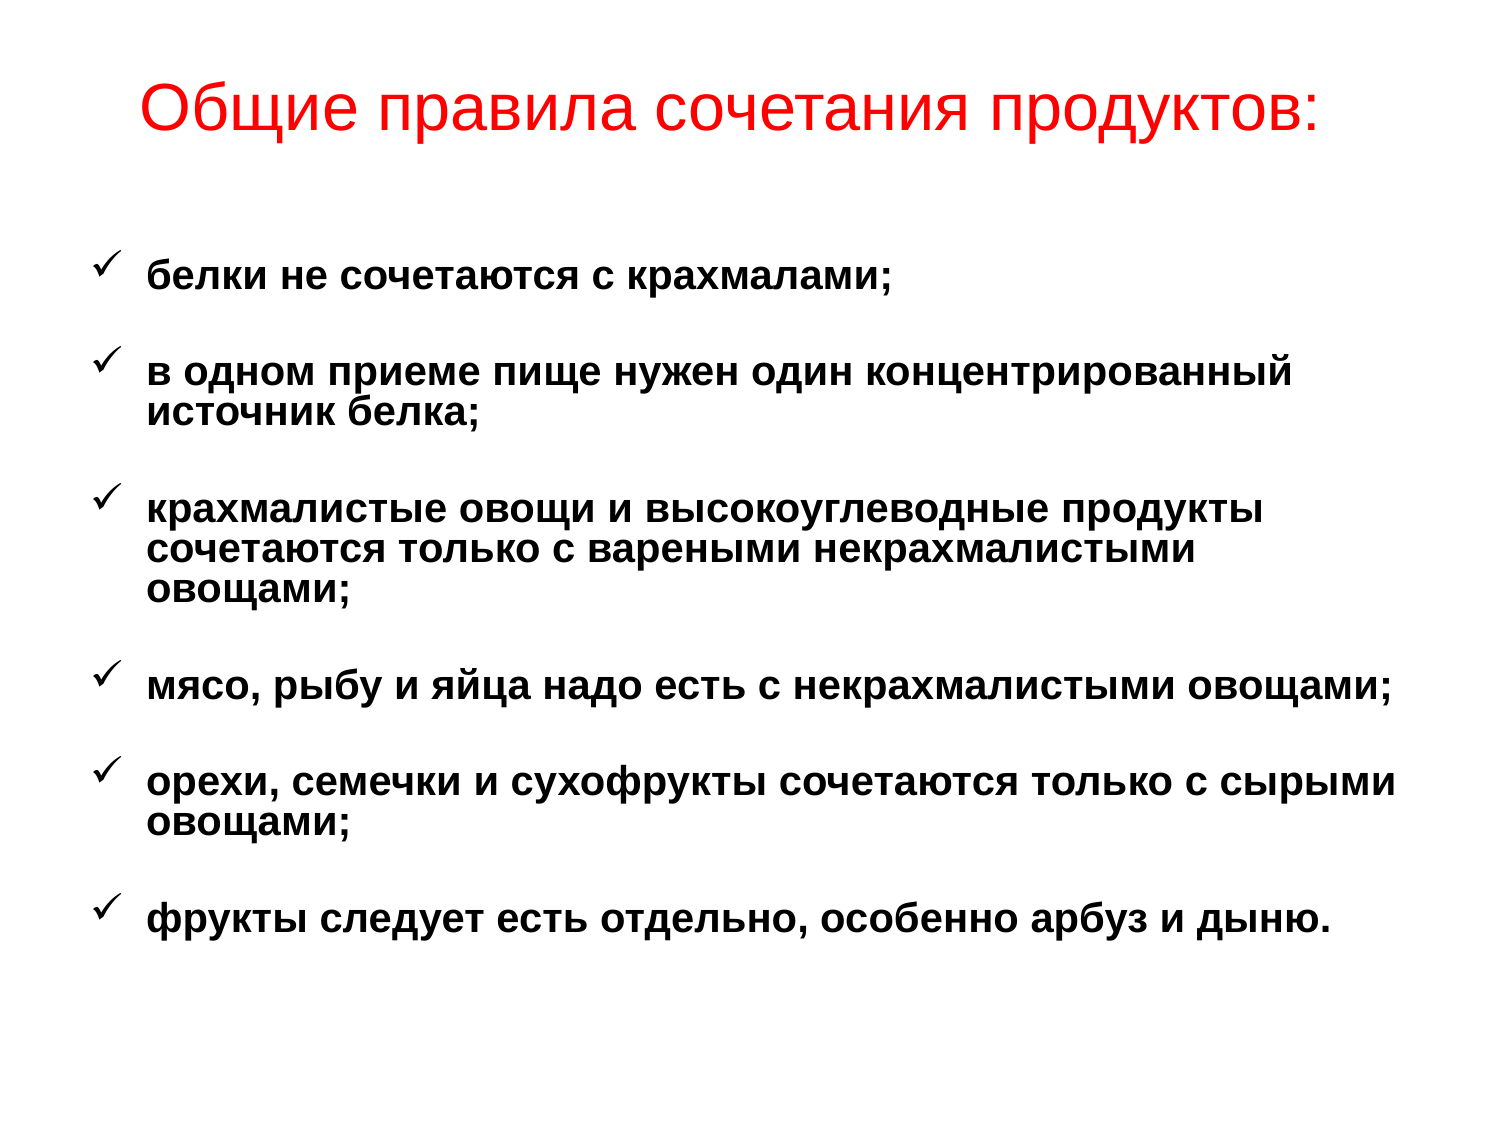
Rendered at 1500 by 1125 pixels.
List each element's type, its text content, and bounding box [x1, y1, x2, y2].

list белки не сочетаются с крахмалами; в одном приеме пище нужен один концентрированный источник белка; крахмалистые овощи и высокоуглеводные продукты сочетаются только с вареными некрахмалистыми овощами; мясо, рыбу и яйца надо есть с некрахмалистыми овощами; орехи, семечки и сухофрукты сочетаются только с сырыми овощами; фрукты следует есть отдельно, особенно арбуз и дыню. [74, 249, 1426, 1013]
title Общие правила сочетания продуктов: [74, 44, 1388, 163]
